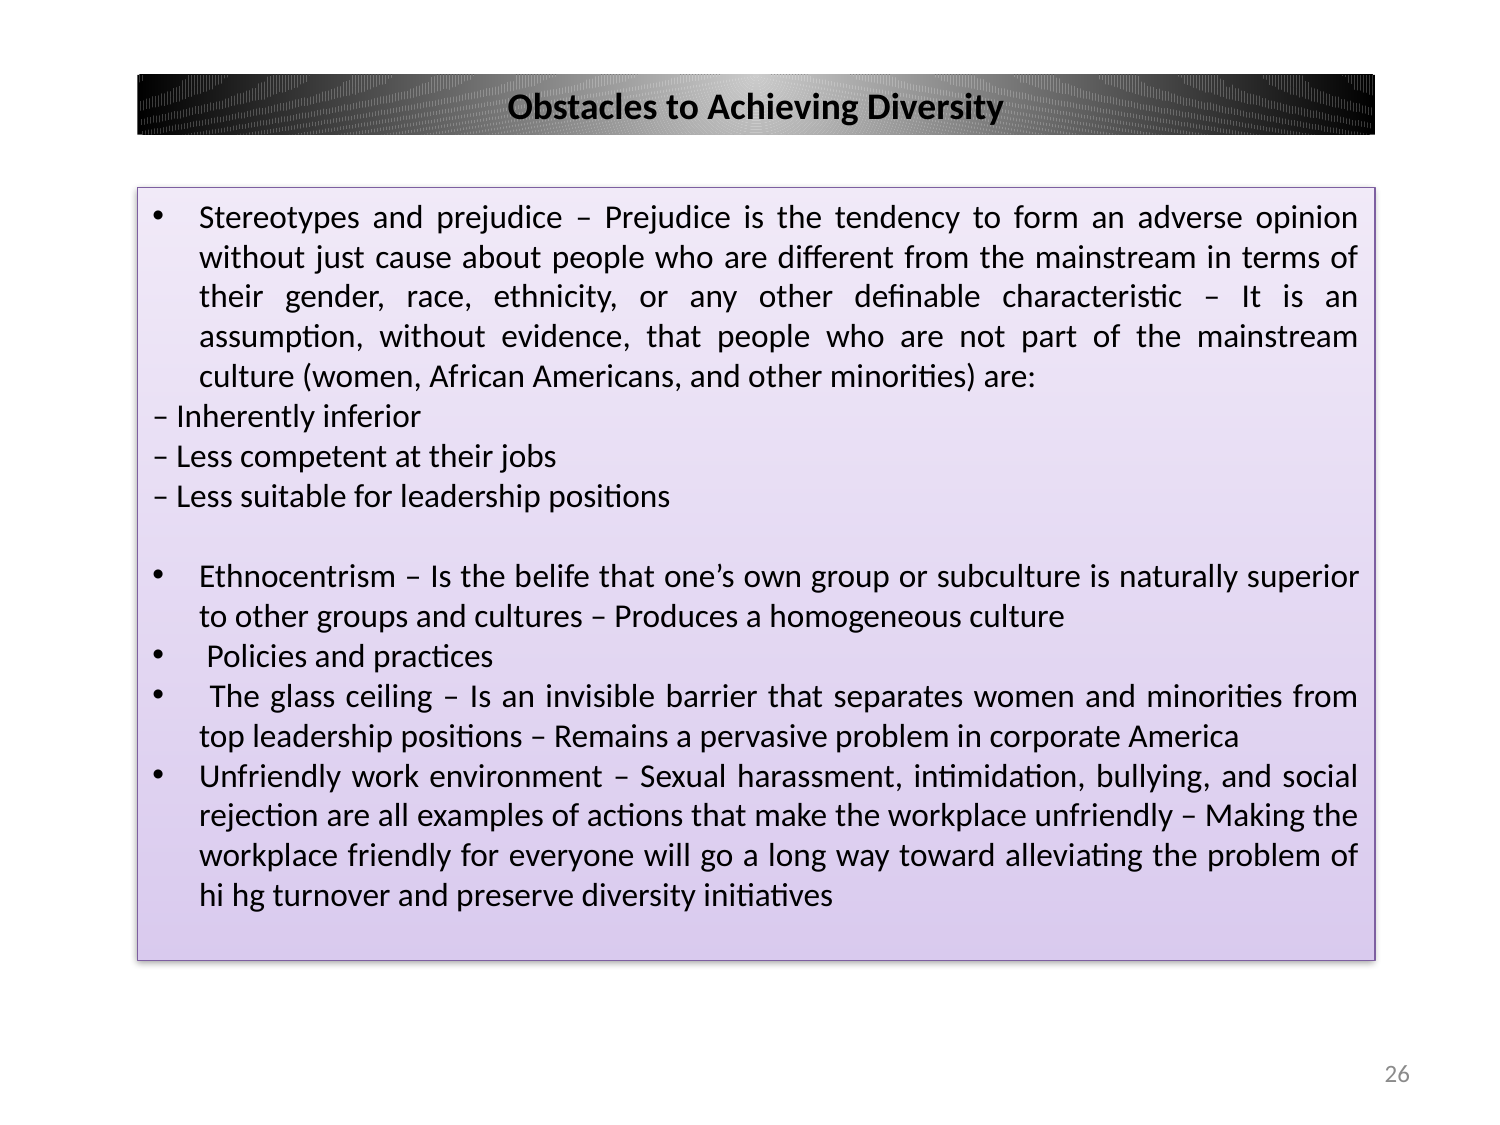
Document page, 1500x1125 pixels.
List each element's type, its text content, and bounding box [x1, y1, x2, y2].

text_box Stereotypes and prejudice – Prejudice is the tendency to form an adverse opinion without just cause about people who are different from the mainstream in terms of their gender, race, ethnicity, or any other definable characteristic – It is an assumption, without evidence, that people who are not part of the mainstream culture (women, African Americans, and other minorities) are: – Inherently inferior – Less competent at their jobs – Less suitable for leadership positions Ethnocentrism – Is the belife that one’s own group or subculture is naturally superior to other groups and cultures – Produces a homogeneous culture Policies and practices The glass ceiling – Is an invisible barrier that separates women and minorities from top leadership positions – Remains a pervasive problem in corporate America Unfriendly work environment – Sexual harassment, intimidation, bullying, and social rejection are all examples of actions that make the workplace unfriendly – Making the workplace friendly for everyone will go a long way toward alleviating the problem of hi hg turnover and preserve diversity initiatives [137, 187, 1376, 961]
text_box Obstacles to Achieving Diversity [137, 74, 1375, 135]
slide_number 26 [1074, 1042, 1425, 1103]
